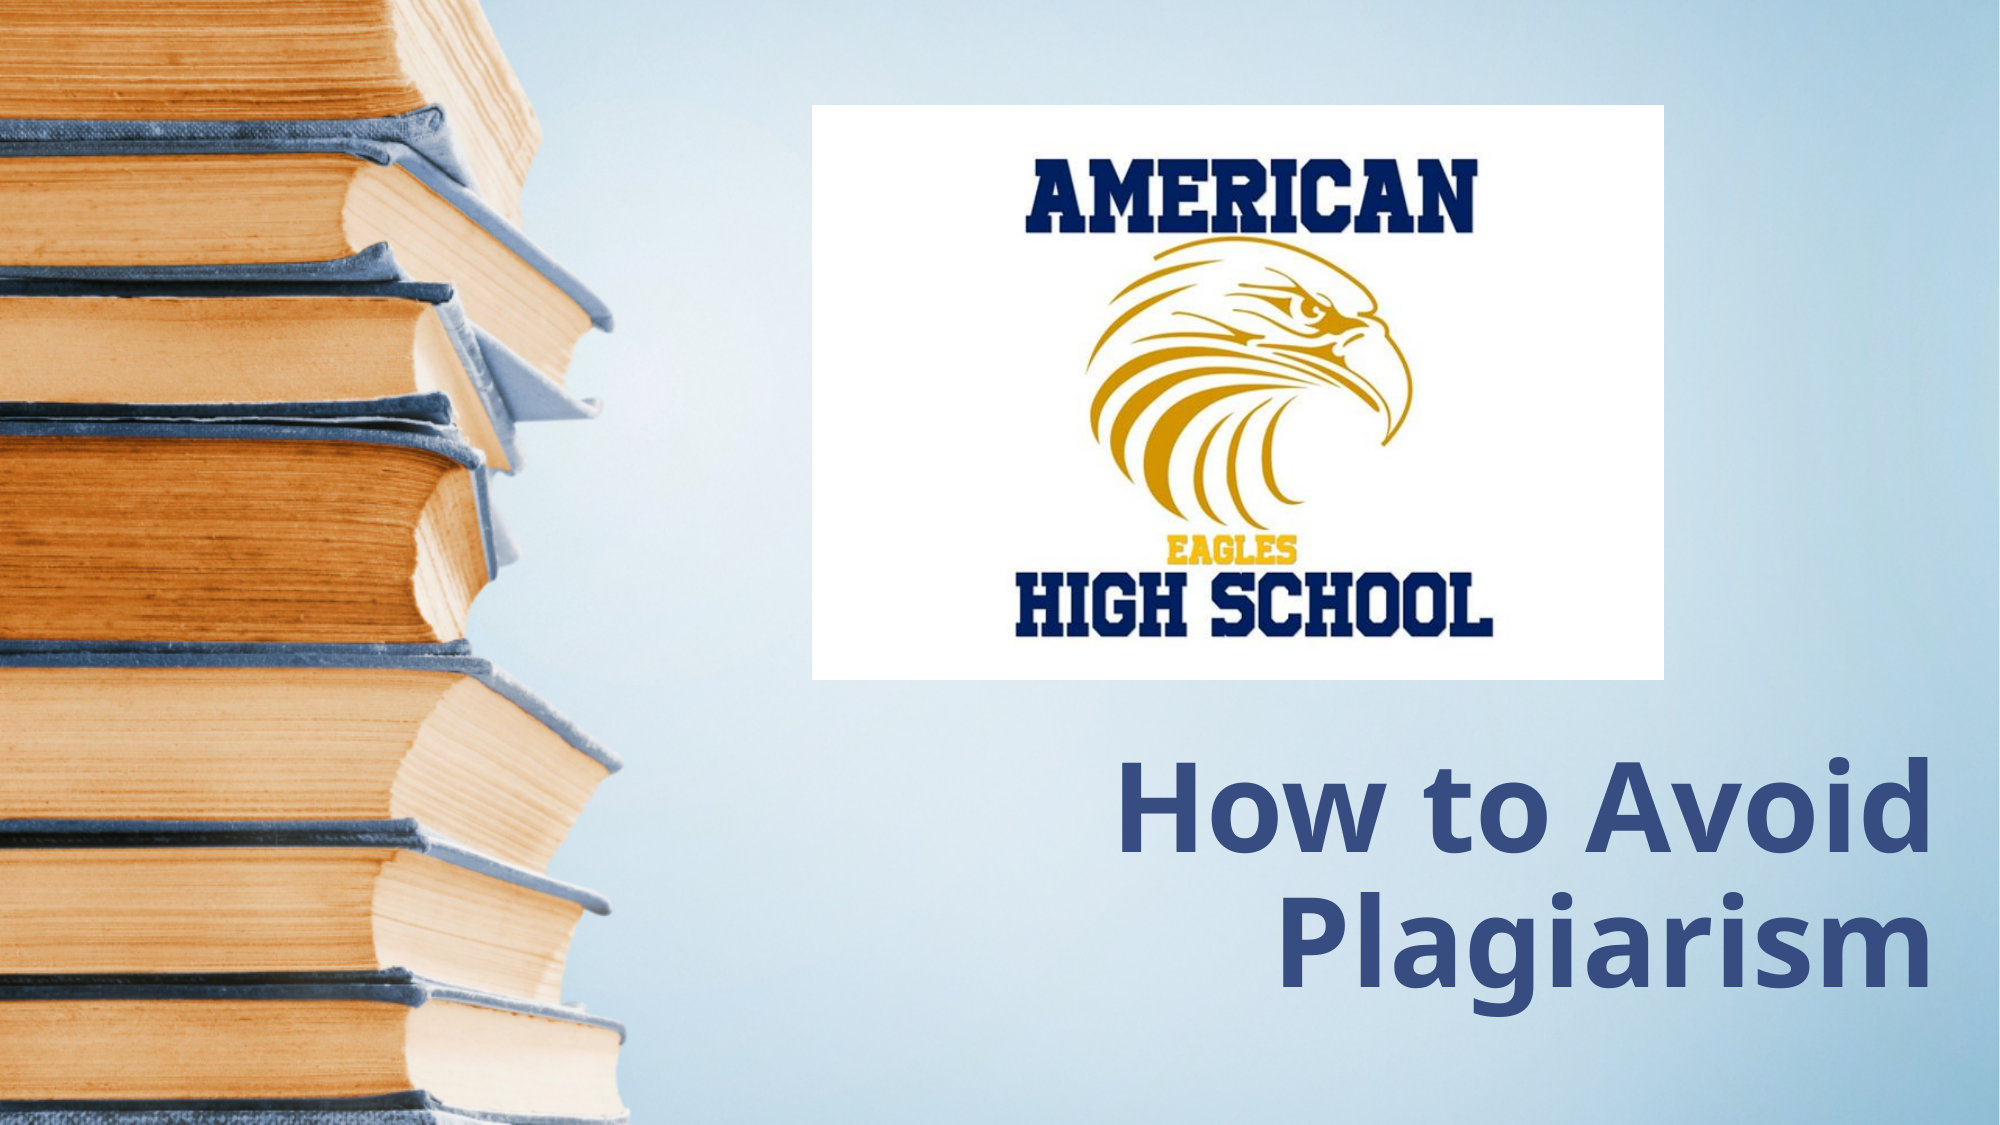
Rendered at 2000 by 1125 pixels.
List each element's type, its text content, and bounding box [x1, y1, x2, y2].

picture [0, 0, 2000, 1125]
title How to Avoid Plagiarism [974, 762, 1958, 1025]
